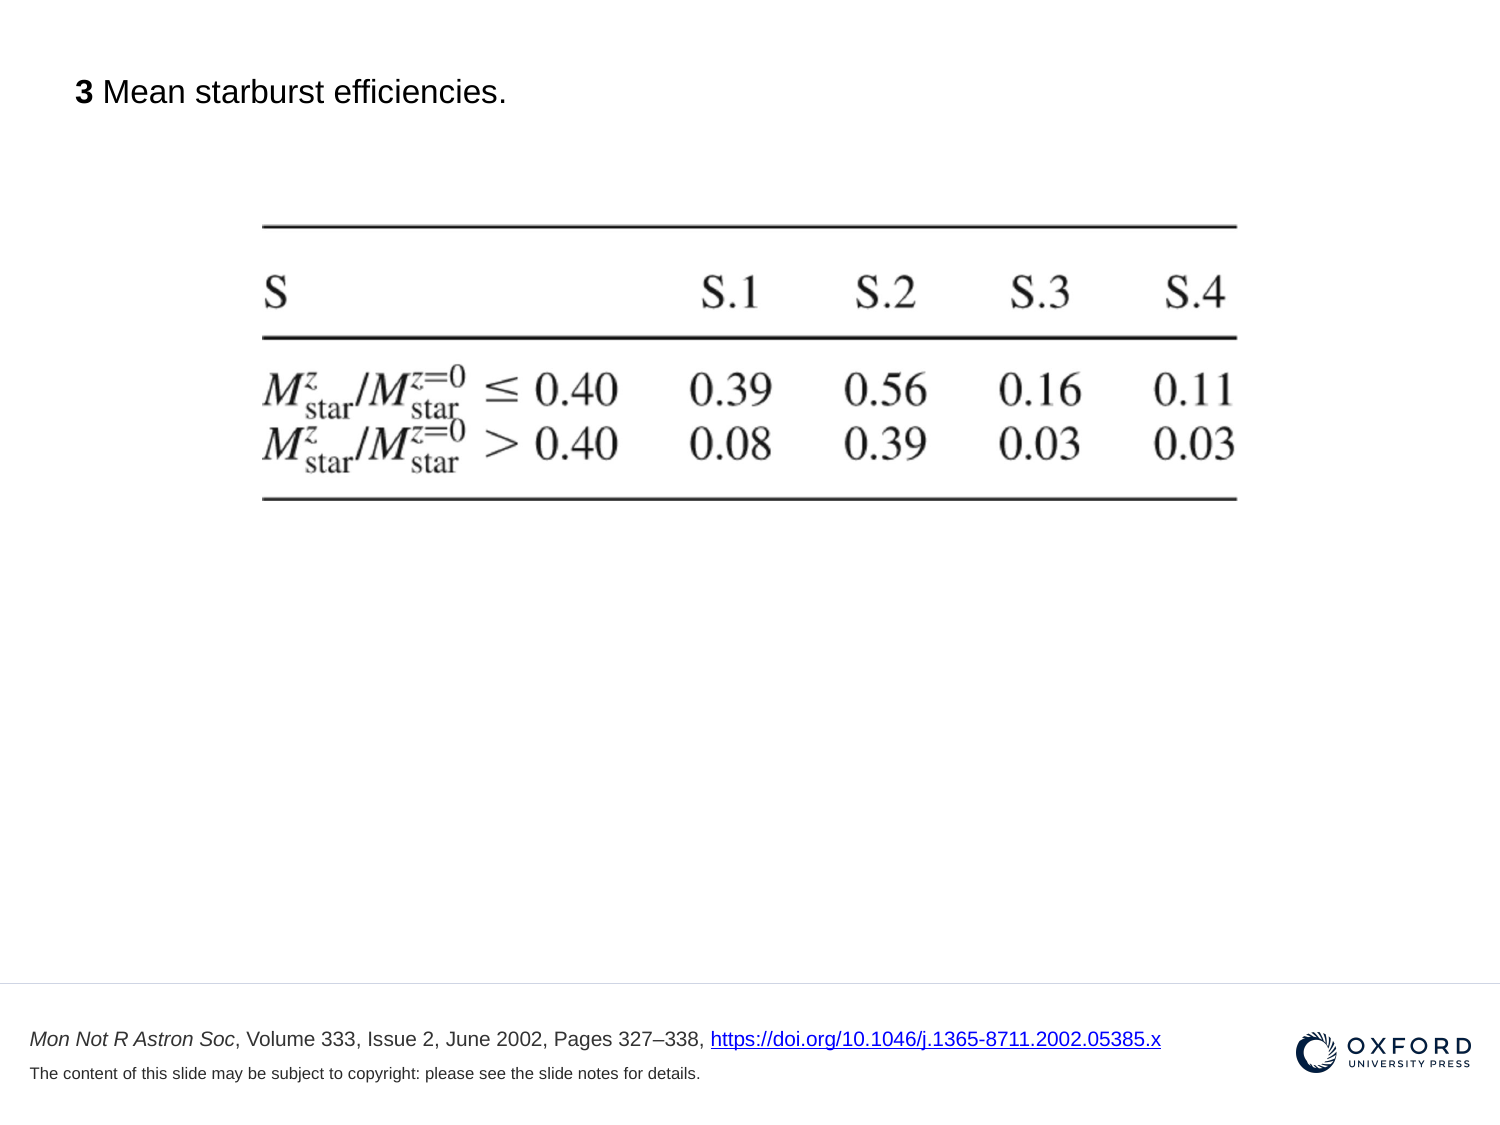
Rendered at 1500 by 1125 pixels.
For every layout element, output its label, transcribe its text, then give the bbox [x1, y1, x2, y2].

picture [262, 224, 1238, 501]
footer Mon Not R Astron Soc, Volume 333, Issue 2, June 2002, Pages 327–338, https://doi.org/10.1046/j.1365-8711.2002.05385.x The content of this slide may be subject to copyright: please see the slide notes for details. [0, 983, 1260, 1125]
title 3 Mean starburst efficiencies. [75, 69, 1078, 171]
picture [1296, 1032, 1471, 1073]
